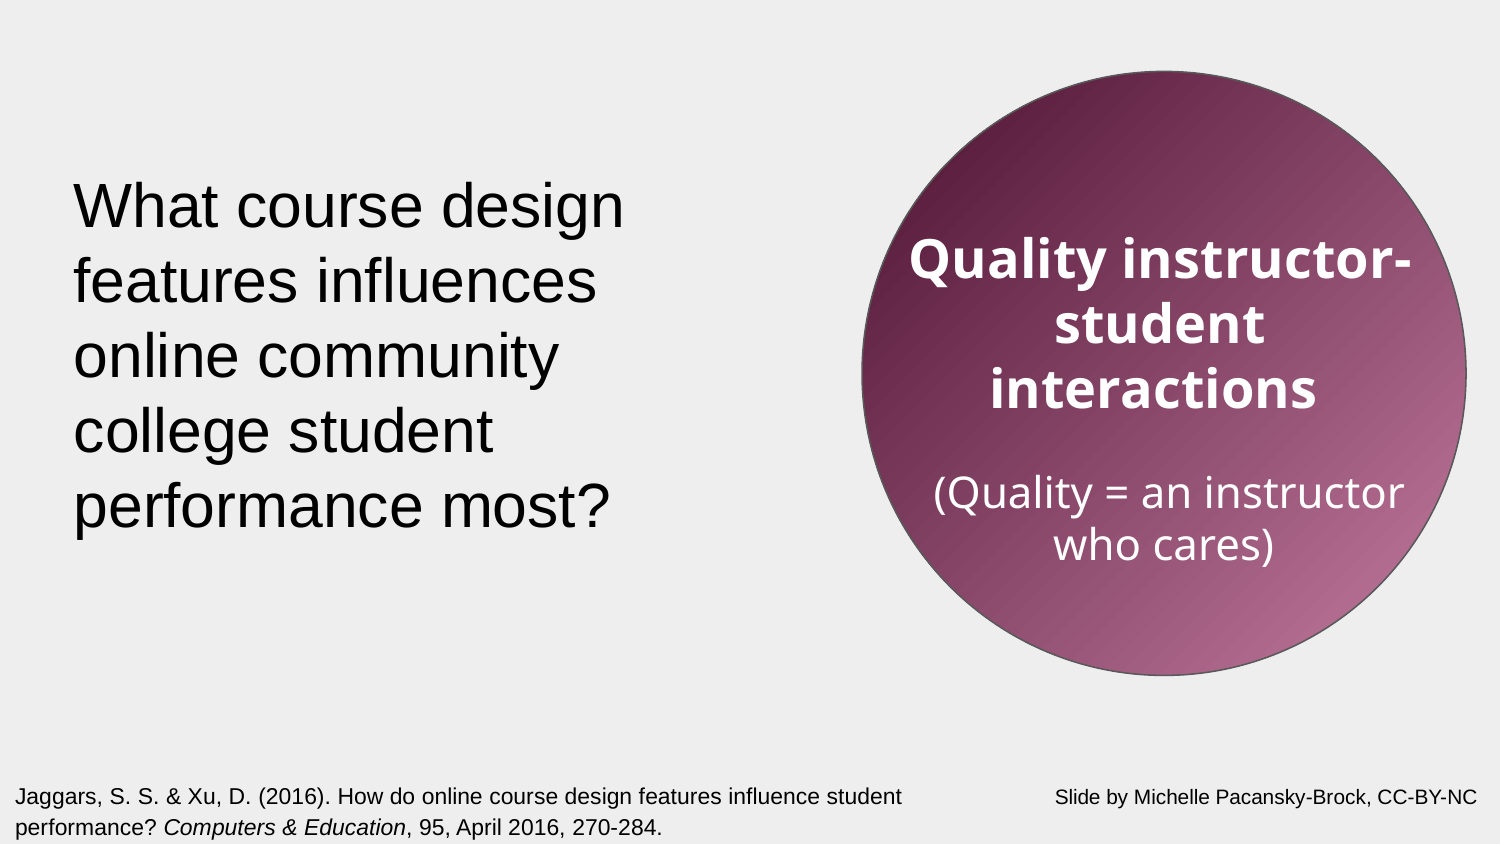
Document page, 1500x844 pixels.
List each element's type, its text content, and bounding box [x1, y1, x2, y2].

text_box Jaggars, S. S. & Xu, D. (2016). How do online course design features influence student performance? Computers & Education, 95, April 2016, 270-284. [0, 762, 1012, 844]
title What course design features influences online community college student performance most? [58, 217, 790, 555]
text_box Slide by Michelle Pacansky-Brock, CC-BY-NC [808, 771, 1493, 795]
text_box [861, 71, 1467, 676]
